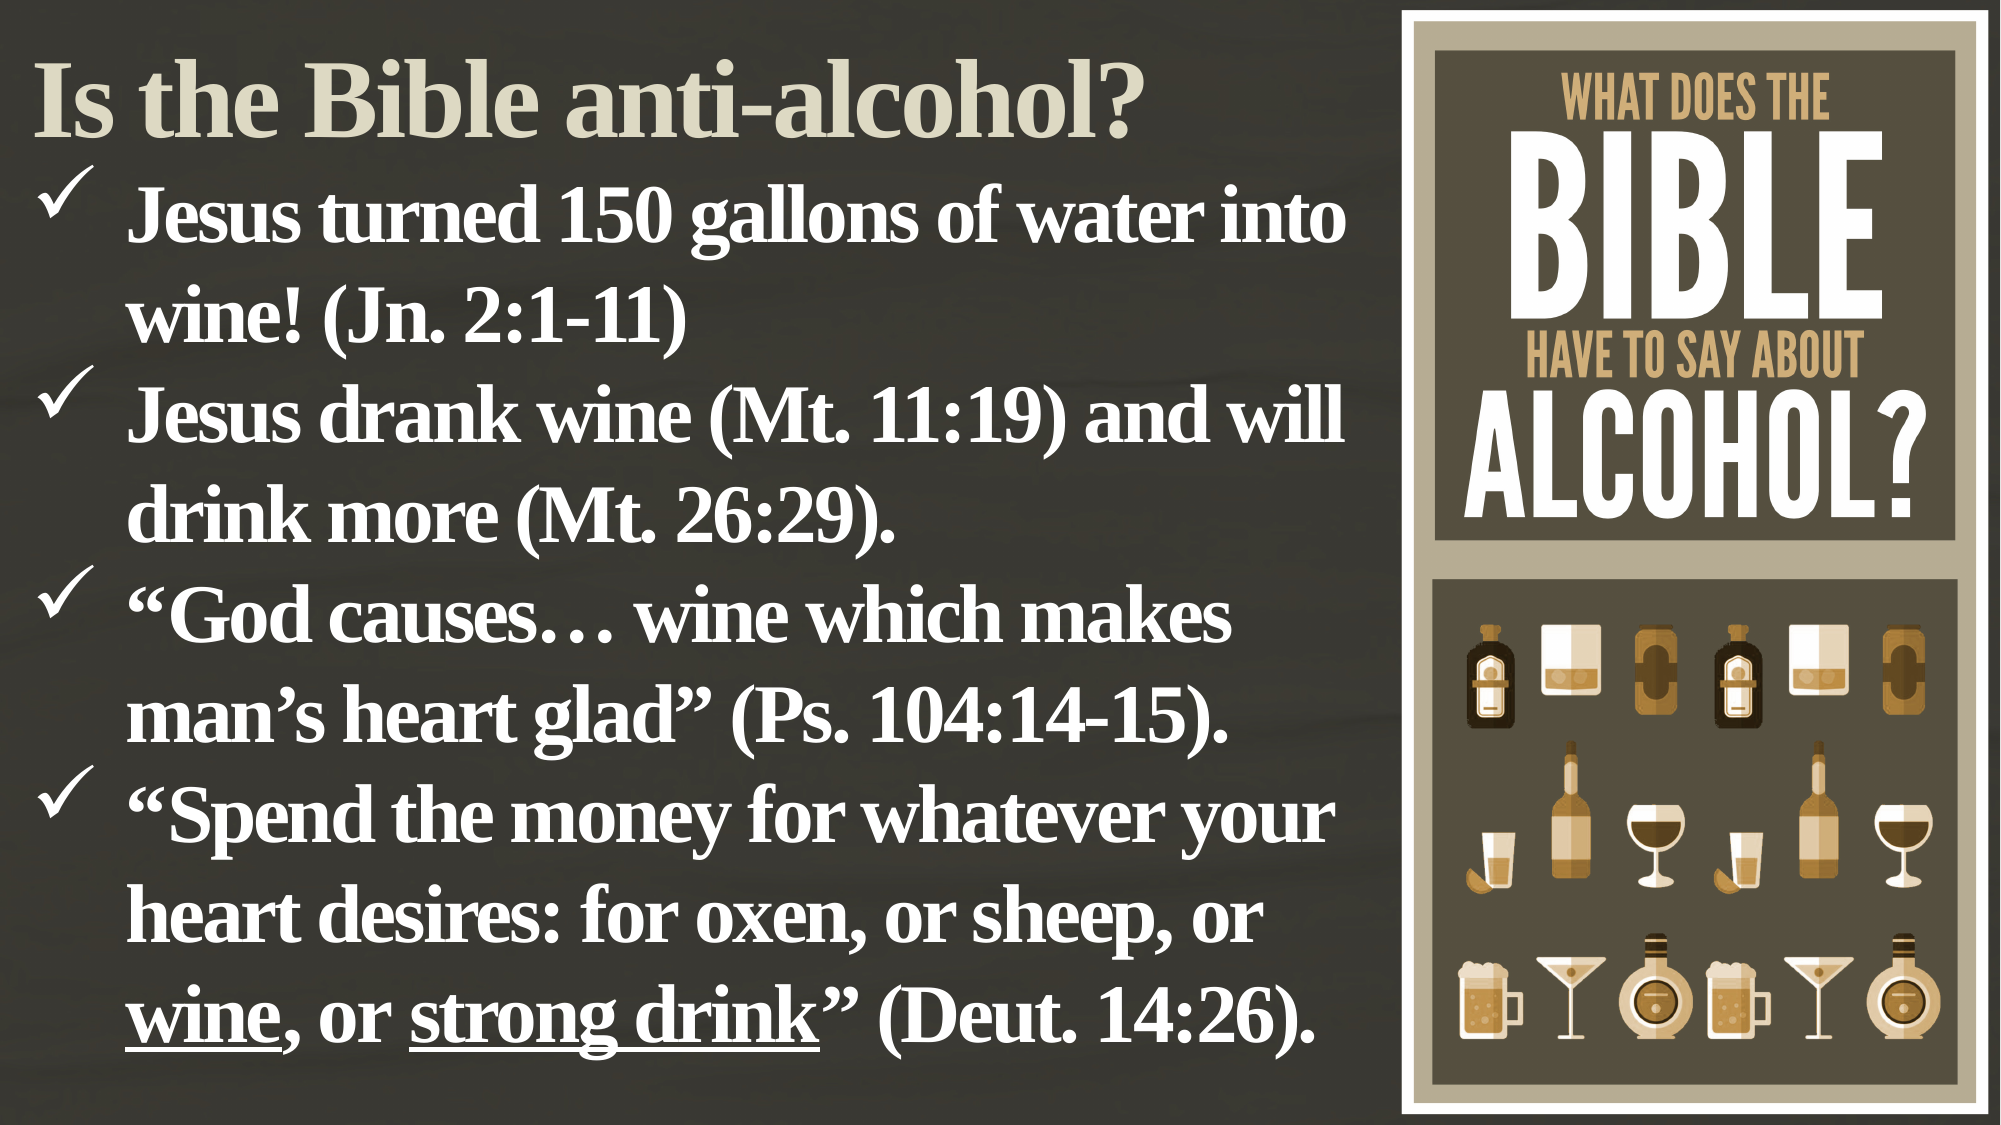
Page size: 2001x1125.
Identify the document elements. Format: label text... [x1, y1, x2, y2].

picture [0, 0, 2001, 1125]
text_box Is the Bible anti-alcohol? Jesus turned 150 gallons of water into wine! (Jn. 2:1-11) Jesus drank wine (Mt. 11:19) and will drink more (Mt. 26:29). “God causes… wine which makes man’s heart glad” (Ps. 104:14-15). “Spend the money for whatever your heart desires: for oxen, or sheep, or wine, or strong drink” (Deut. 14:26). [16, 17, 1377, 1067]
